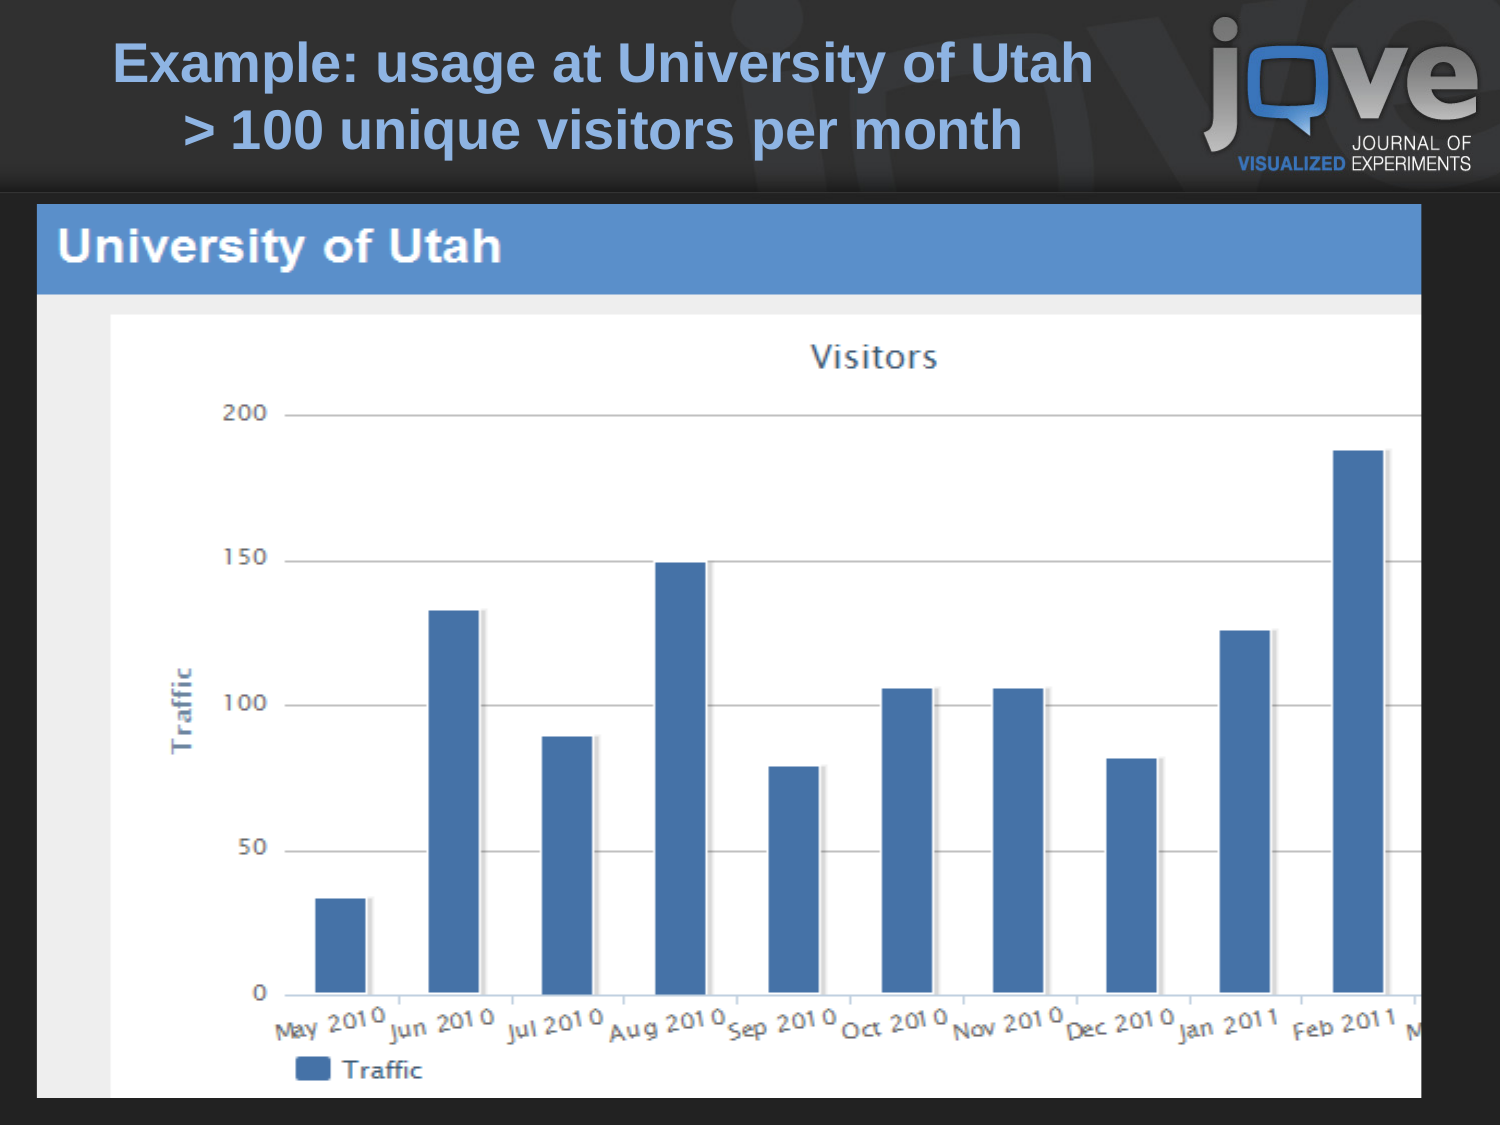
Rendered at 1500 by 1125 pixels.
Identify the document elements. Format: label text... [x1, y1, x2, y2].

picture [0, 0, 1500, 1125]
title Example: usage at University of Utah > 100 unique visitors per month [36, 19, 1170, 169]
